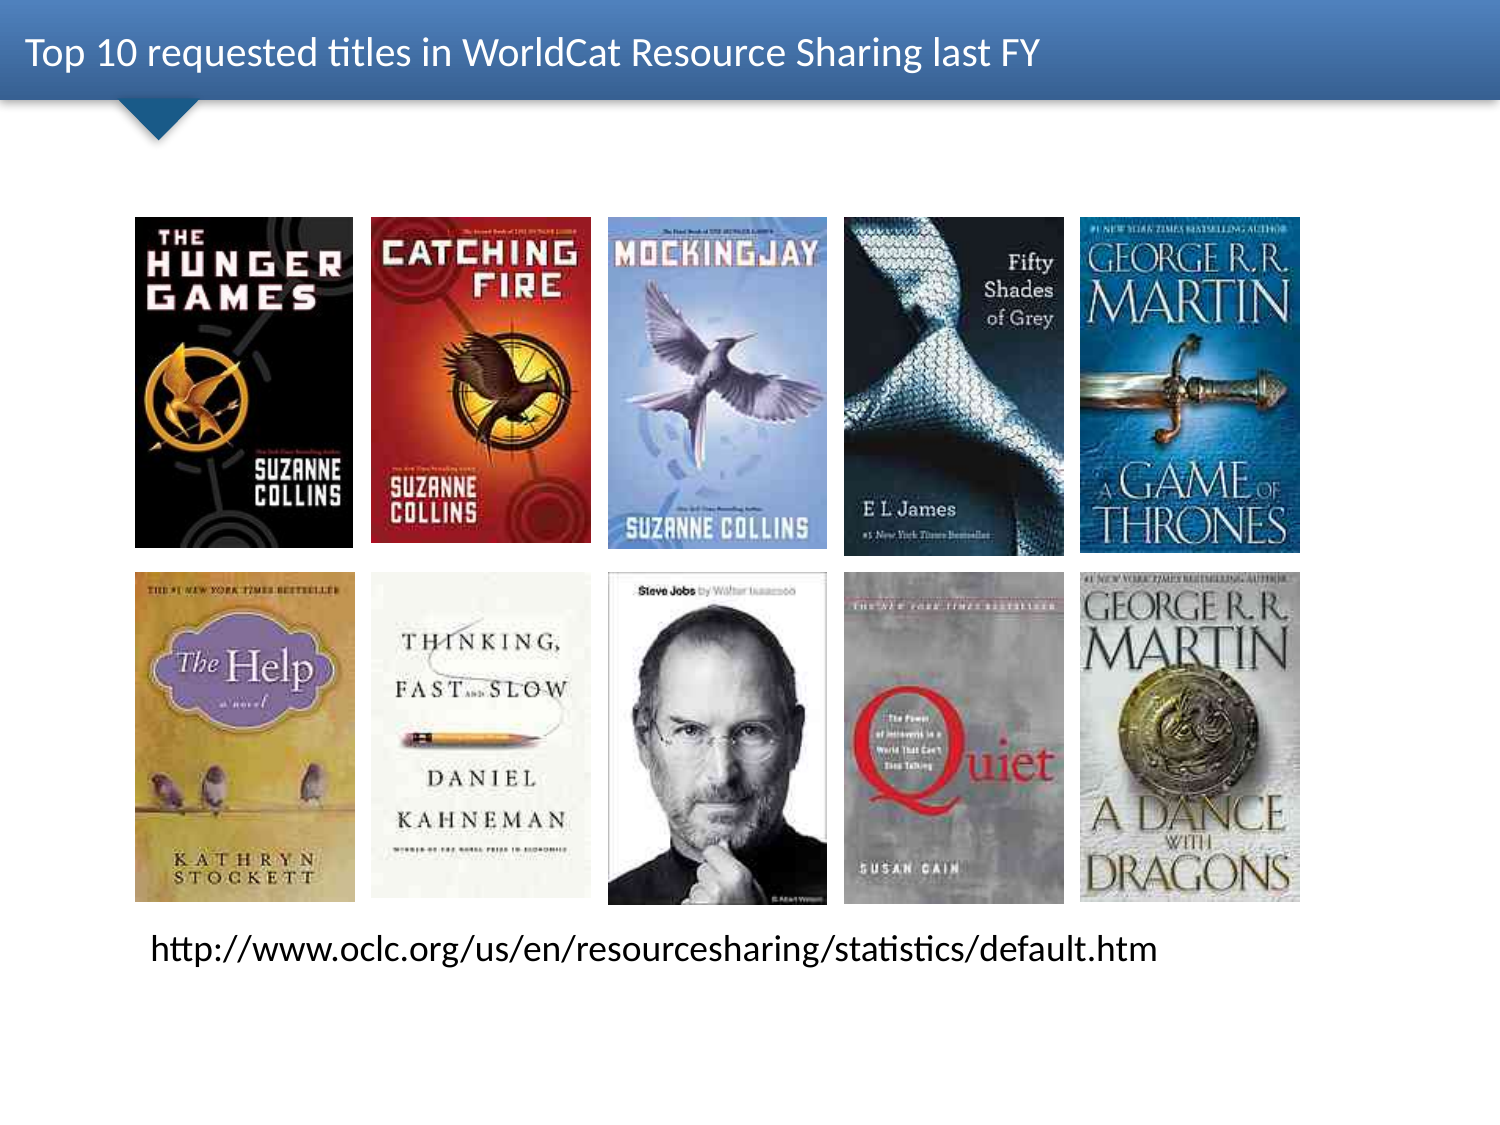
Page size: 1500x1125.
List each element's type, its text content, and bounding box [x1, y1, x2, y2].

title Top 10 requested titles in WorldCat Resource Sharing last FY [24, 0, 1425, 100]
picture [1080, 571, 1300, 903]
picture [371, 571, 591, 898]
picture [844, 571, 1064, 904]
picture [135, 571, 355, 903]
picture [1186, 224, 1247, 233]
picture [607, 217, 828, 550]
picture [371, 217, 591, 544]
picture [844, 217, 1064, 556]
text_box http://www.oclc.org/us/en/resourcesharing/statistics/default.htm [135, 916, 1294, 977]
picture [135, 217, 354, 548]
picture [607, 571, 828, 906]
picture [1080, 217, 1300, 553]
picture [1245, 224, 1287, 236]
